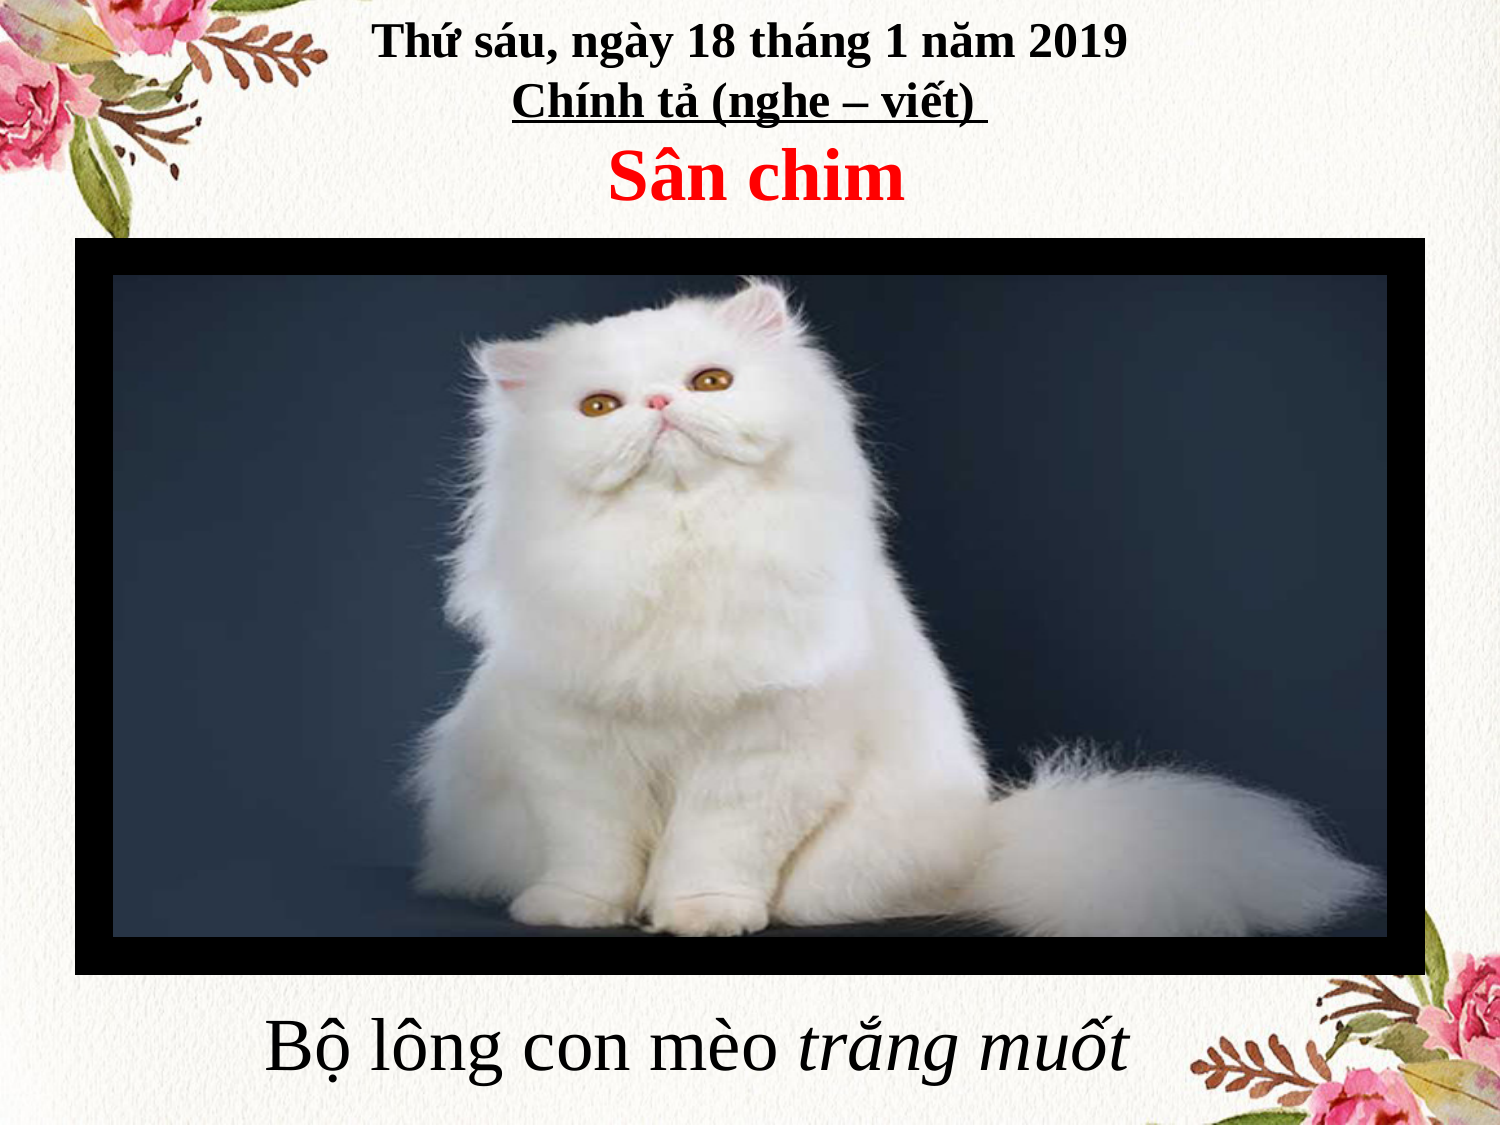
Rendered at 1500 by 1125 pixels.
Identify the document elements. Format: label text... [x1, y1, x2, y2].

text_box Bộ lông con mèo trắng muốt [249, 987, 1325, 1093]
picture [0, 135, 1500, 1125]
text_box Sân chim [6, 118, 1500, 224]
text_box Thứ sáu, ngày 18 tháng 1 năm 2019 Chính tả (nghe – viết) [0, 0, 1500, 135]
